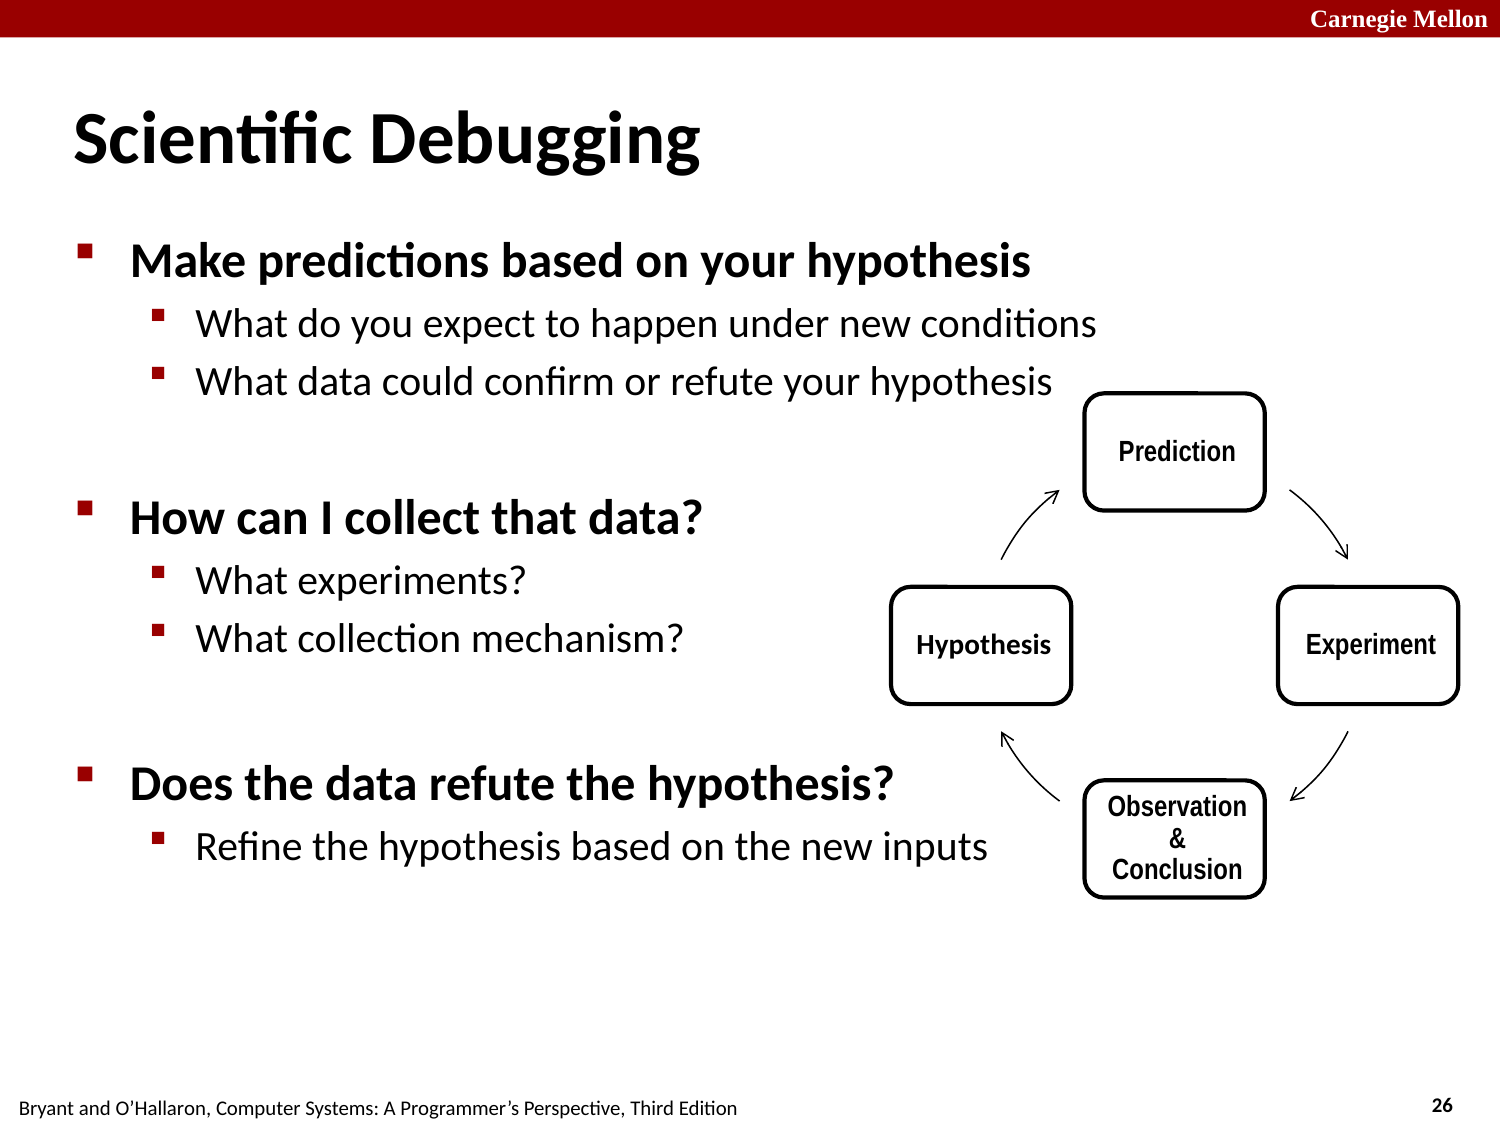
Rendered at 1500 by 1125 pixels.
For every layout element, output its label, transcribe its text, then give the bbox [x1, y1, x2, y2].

list Make predictions based on your hypothesis What do you expect to happen under new conditions What data could confirm or refute your hypothesis How can I collect that data? What experiments? What collection mechanism? Does the data refute the hypothesis? Refine the hypothesis based on the new inputs [58, 219, 1355, 583]
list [856, 392, 1494, 898]
title Scientific Debugging [58, 71, 1305, 197]
